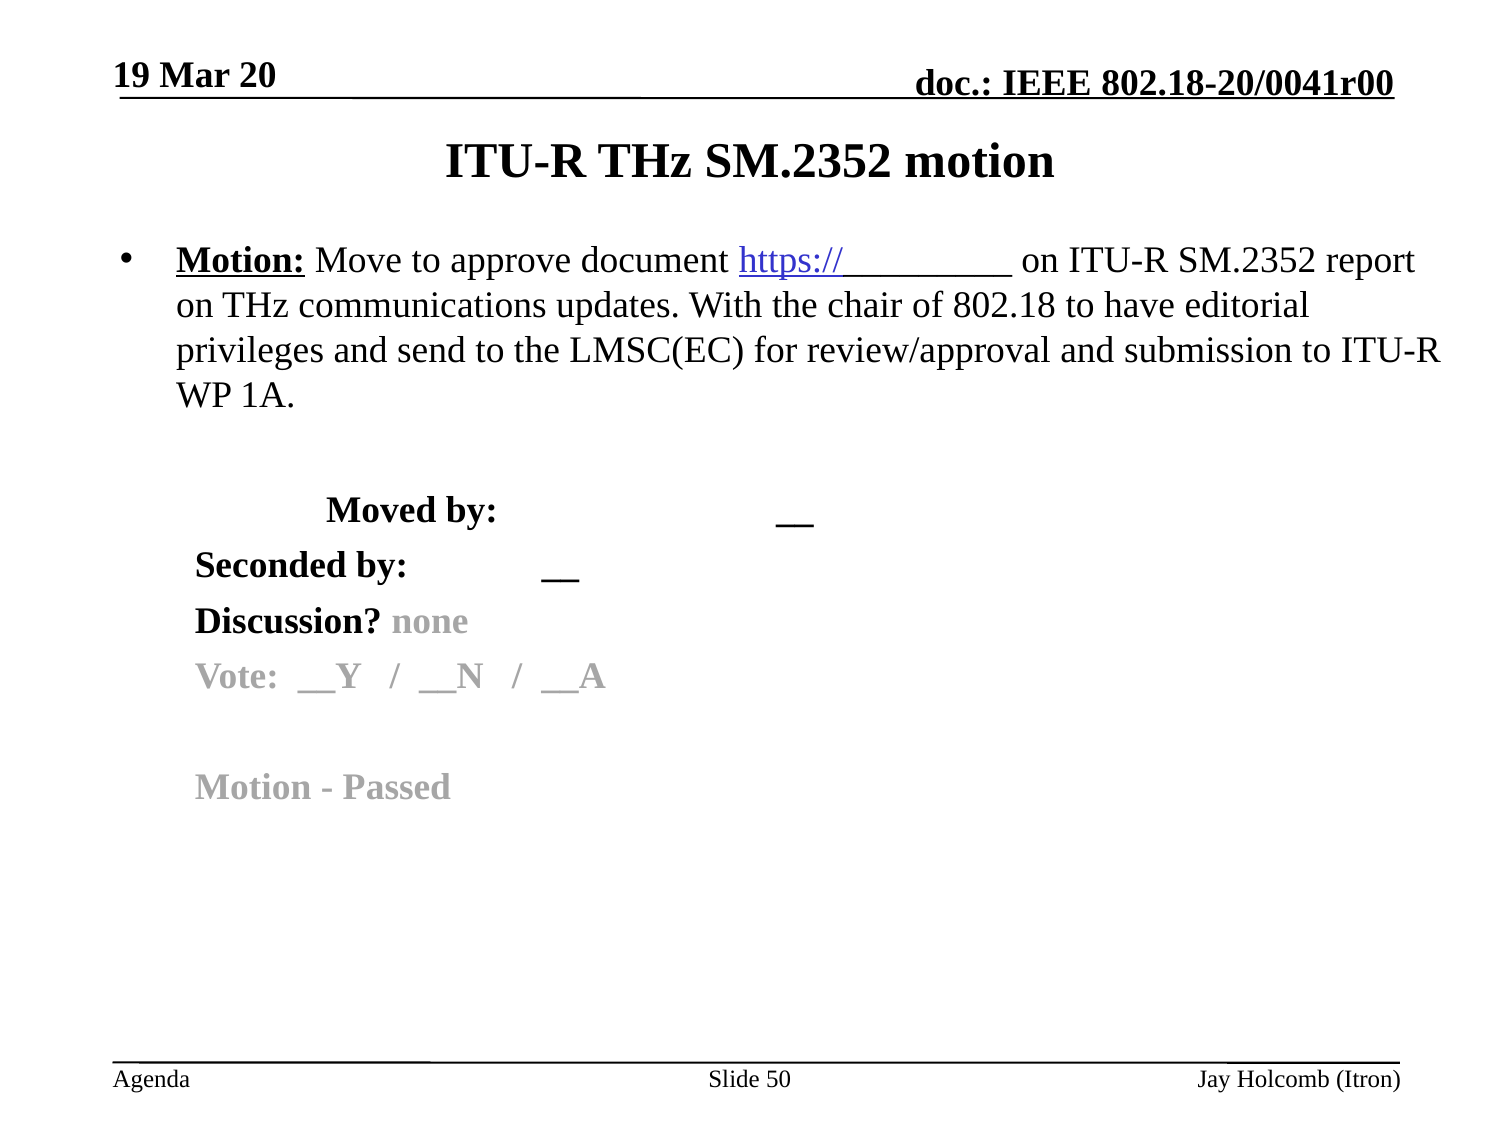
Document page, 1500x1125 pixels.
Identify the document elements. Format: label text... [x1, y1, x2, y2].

title ITU-R THz SM.2352 motion [112, 100, 1388, 174]
slide_number Slide 50 [699, 1061, 800, 1123]
list Motion: Move to approve document https://_________ on ITU-R SM.2352 report on THz communications updates. With the chair of 802.18 to have editorial privileges and send to the LMSC(EC) for review/approval and submission to ITU-R WP 1A. Moved by: __ Seconded by: __ Discussion? none Vote: __Y / __N / __A Motion - Passed [104, 174, 1476, 1063]
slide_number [112, 49, 488, 95]
footer Jay Holcomb (Itron) [878, 1061, 1402, 1093]
